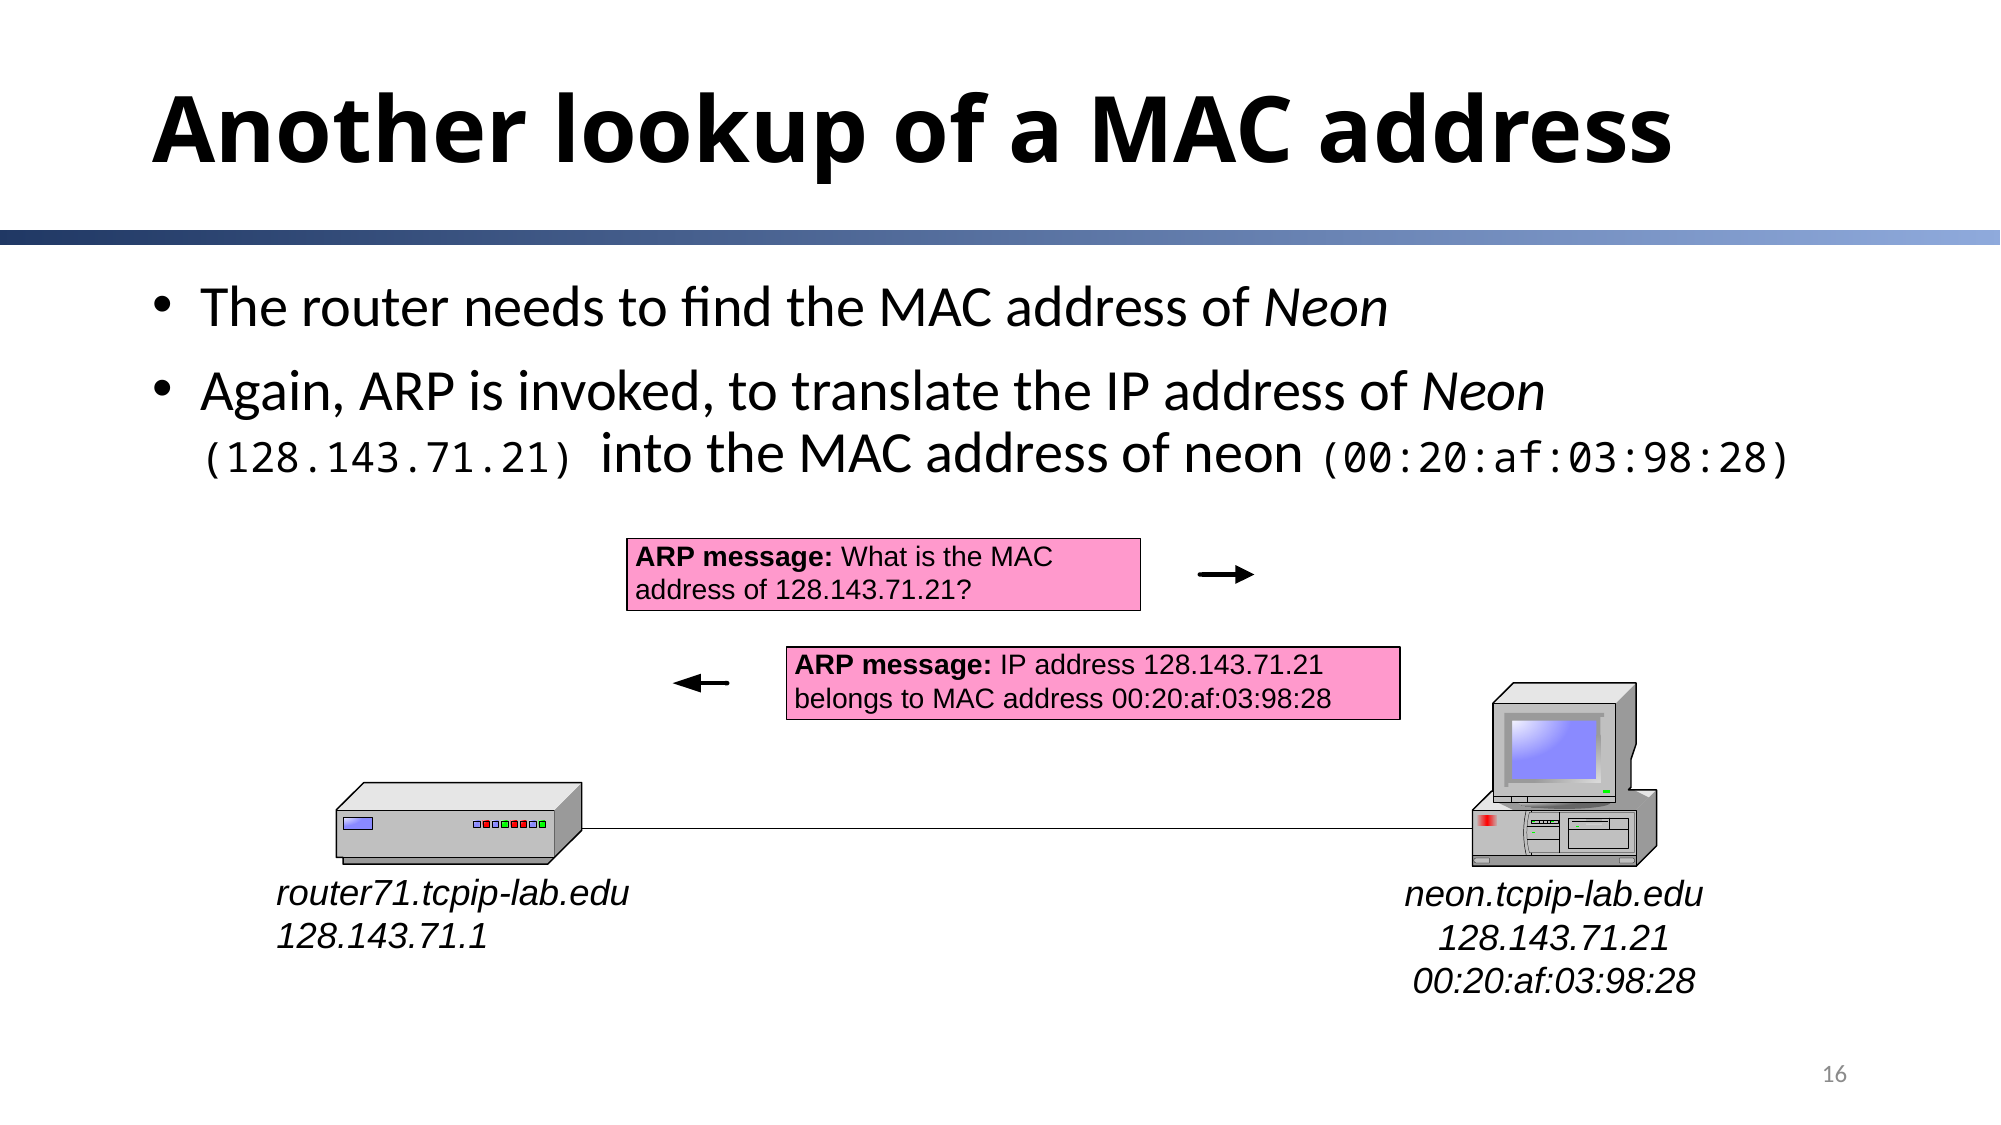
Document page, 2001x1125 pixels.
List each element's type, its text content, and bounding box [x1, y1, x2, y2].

text_box [556, 399, 2000, 475]
title Another lookup of a MAC address [137, 59, 1863, 205]
list The router needs to find the MAC address of Neon Again, ARP is invoked, to translate the IP address of Neon (128.143.71.21) into the MAC address of neon (00:20:af:03:98:28) [137, 268, 1950, 1014]
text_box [224, 474, 1782, 1048]
slide_number 16 [1412, 1042, 1863, 1103]
